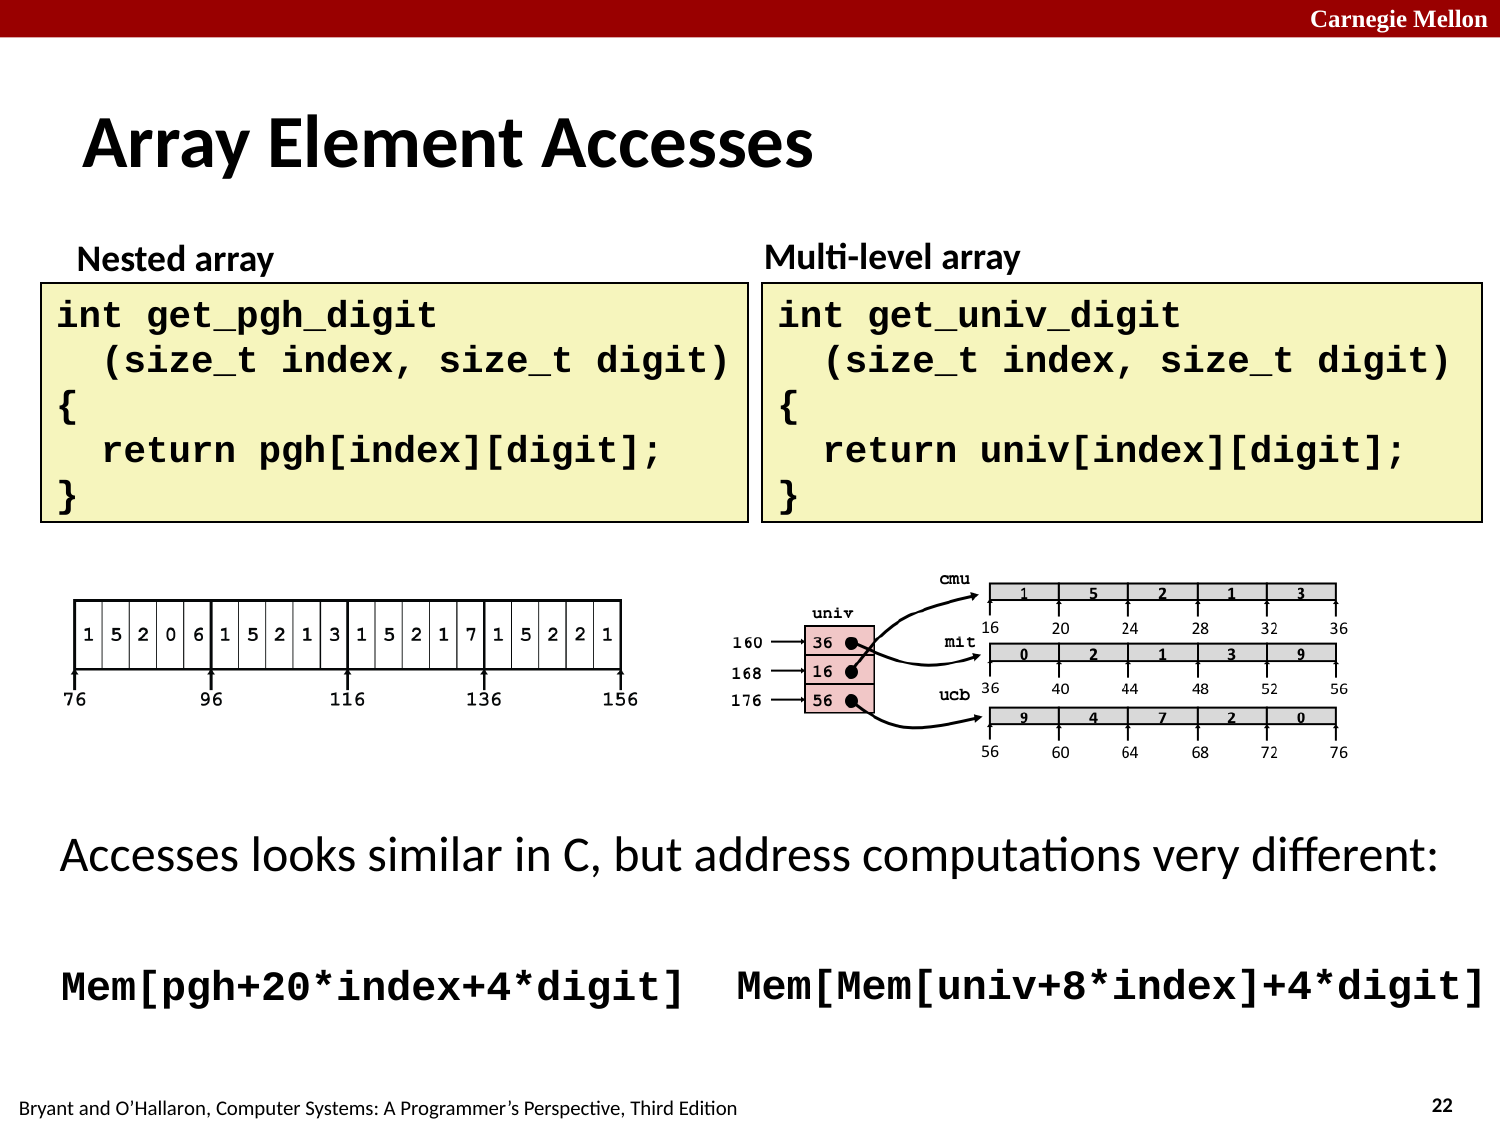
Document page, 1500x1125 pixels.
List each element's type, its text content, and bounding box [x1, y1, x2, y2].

title Array Element Accesses [66, 74, 1313, 201]
text_box Accesses looks similar in C, but address computations very different: [44, 813, 1467, 889]
picture [62, 599, 638, 721]
text_box int get_univ_digit (size_t index, size_t digit) { return univ[index][digit]; } [762, 282, 1483, 523]
text_box int get_pgh_digit (size_t index, size_t digit) { return pgh[index][digit]; } [41, 282, 748, 523]
picture [723, 562, 1376, 765]
text_box Nested array [61, 226, 290, 287]
text_box Multi-level array [749, 224, 1037, 285]
text_box Mem[pgh+20*index+4*digit] [46, 951, 702, 1017]
text_box Mem[Mem[univ+8*index]+4*digit] [721, 950, 1500, 1015]
